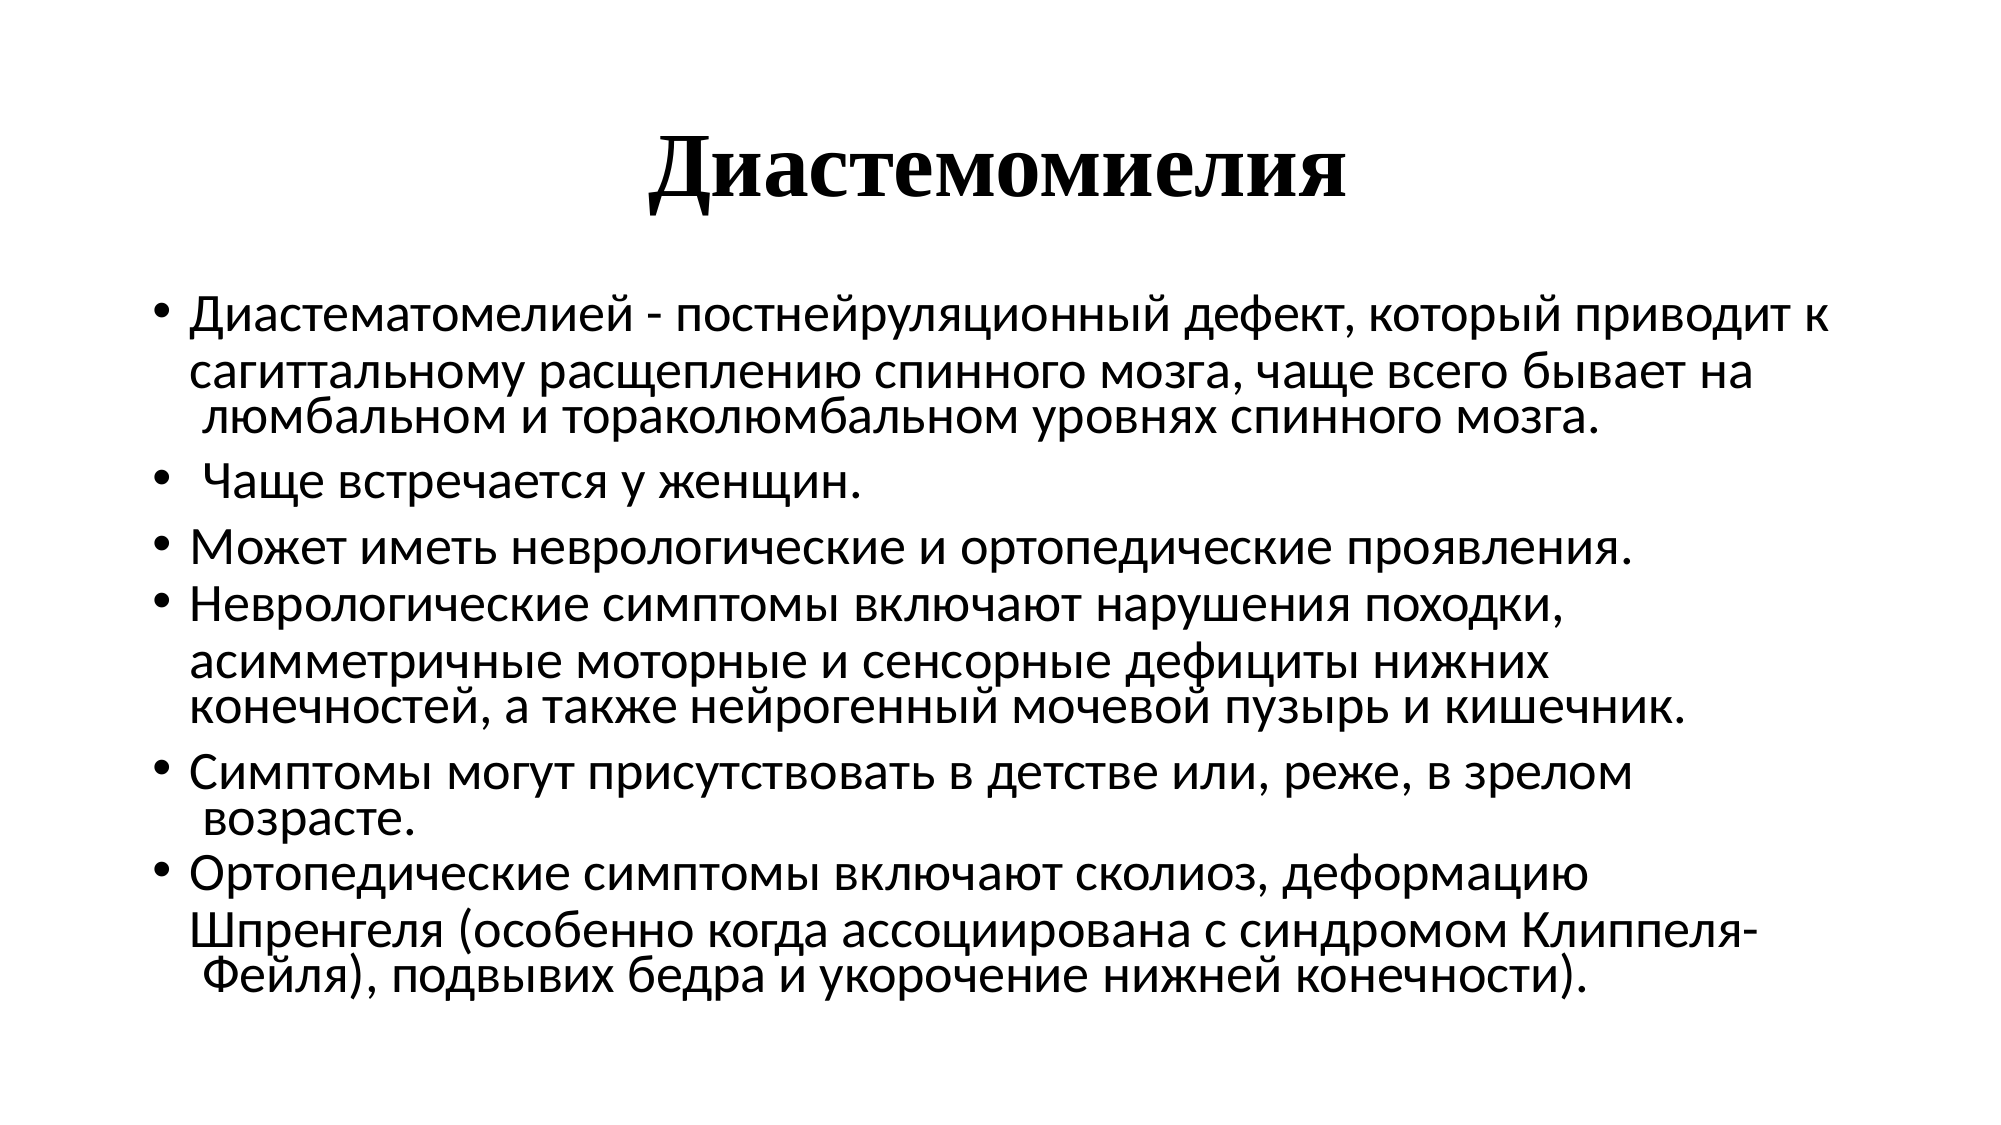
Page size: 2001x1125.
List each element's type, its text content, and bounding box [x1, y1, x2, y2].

title Диастемомиелия [646, 102, 1354, 284]
text_box Диастематомелией - постнейруляционный дефект, который приводит к сагиттальному расщеплению спинного мозга, чаще всего бывает на люмбальном и тораколюмбальном уровнях спинного мозга. Чаще встречается у женщин. Может иметь неврологические и ортопедические проявления. Неврологические симптомы включают нарушения походки, асимметричные моторные и сенсорные дефициты нижних конечностей, а также нейрогенный мочевой пузырь и кишечник. Симптомы могут присутствовать в детстве или, реже, в зрелом возрасте. Ортопедические симптомы включают сколиоз, деформацию Шпренгеля (особенно когда ассоциирована с синдромом Клиппеля- Фейля), подвывих бедра и укорочение нижней конечности). [150, 284, 1845, 1002]
